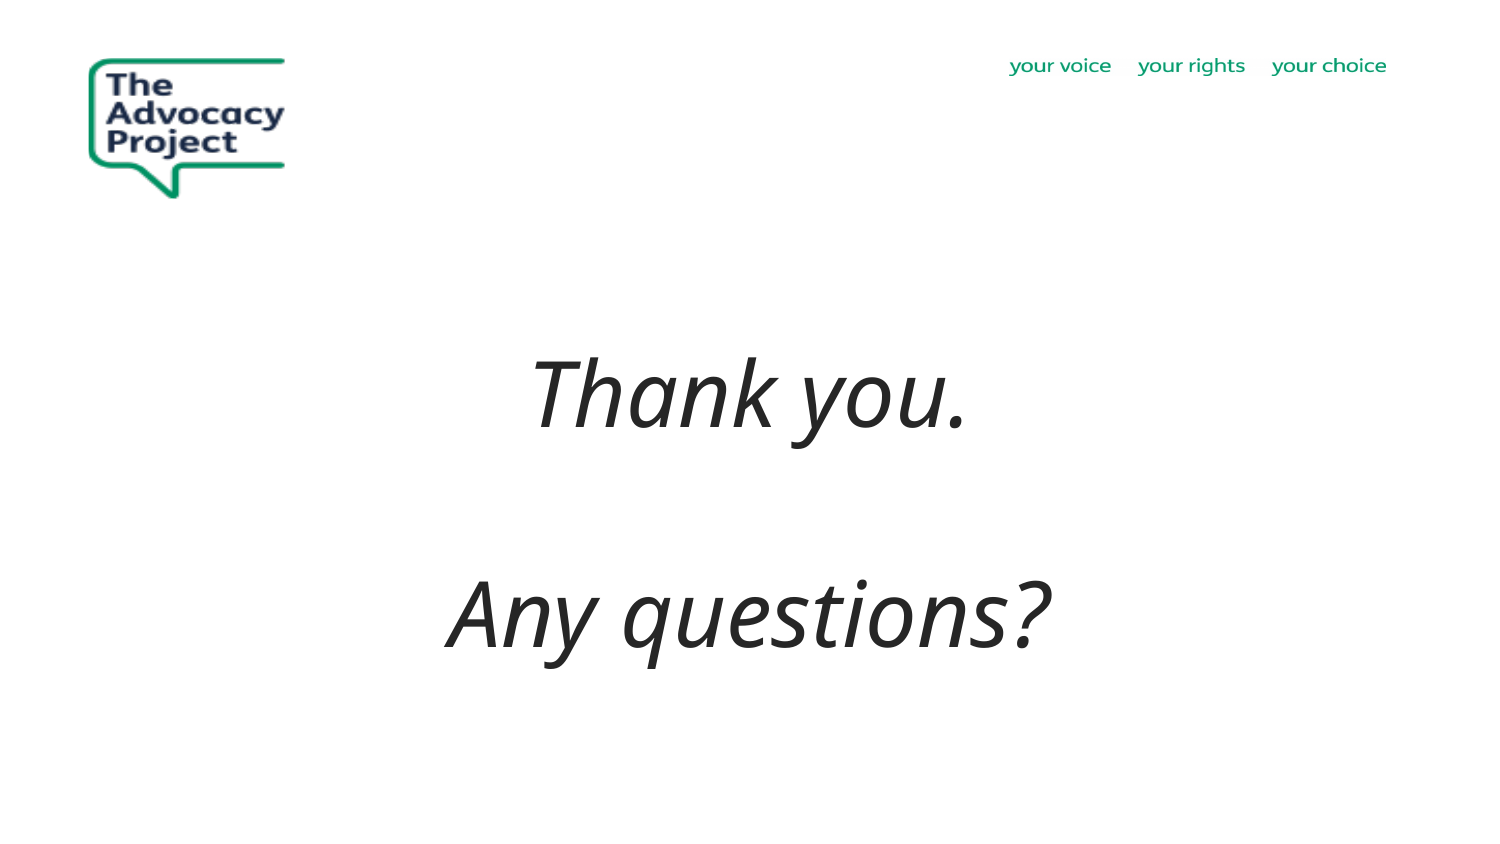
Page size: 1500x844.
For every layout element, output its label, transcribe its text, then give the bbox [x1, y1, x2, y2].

text_box Thank you. Any questions? [99, 178, 1400, 844]
picture [88, 58, 1386, 206]
